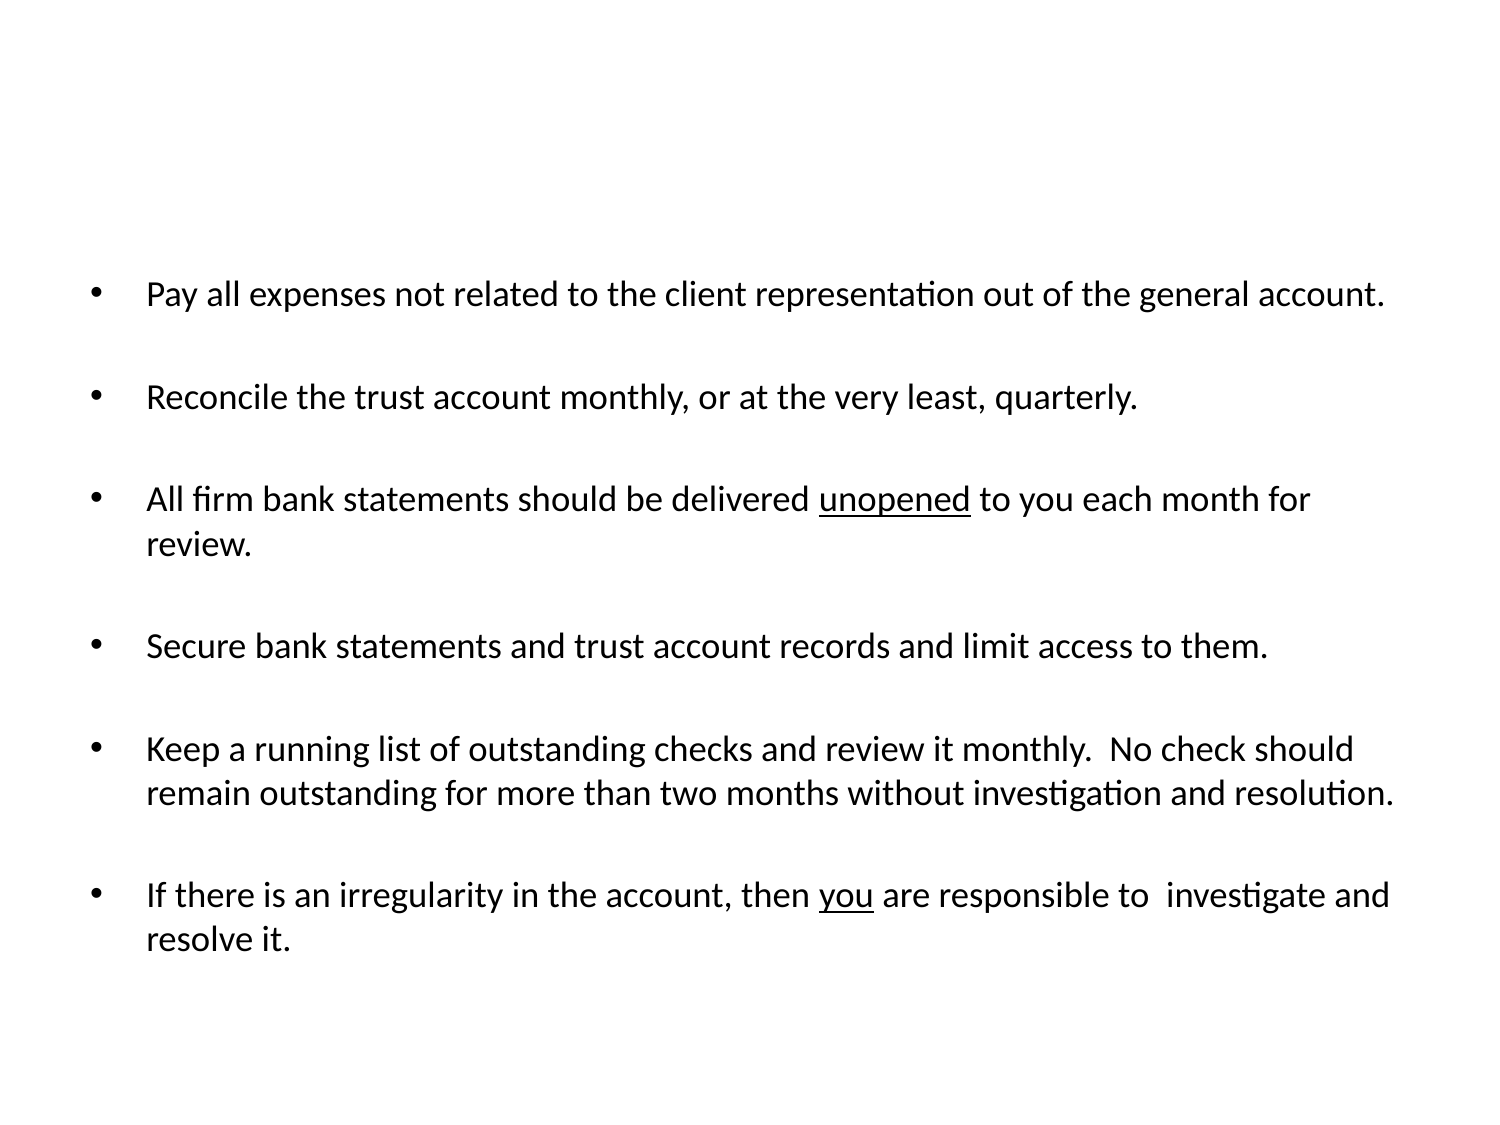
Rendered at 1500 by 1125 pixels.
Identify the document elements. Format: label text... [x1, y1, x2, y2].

list Pay all expenses not related to the client representation out of the general account. Reconcile the trust account monthly, or at the very least, quarterly. All firm bank statements should be delivered unopened to you each month for review. Secure bank statements and trust account records and limit access to them. Keep a running list of outstanding checks and review it monthly. No check should remain outstanding for more than two months without investigation and resolution. If there is an irregularity in the account, then you are responsible to investigate and resolve it. [75, 262, 1425, 1005]
